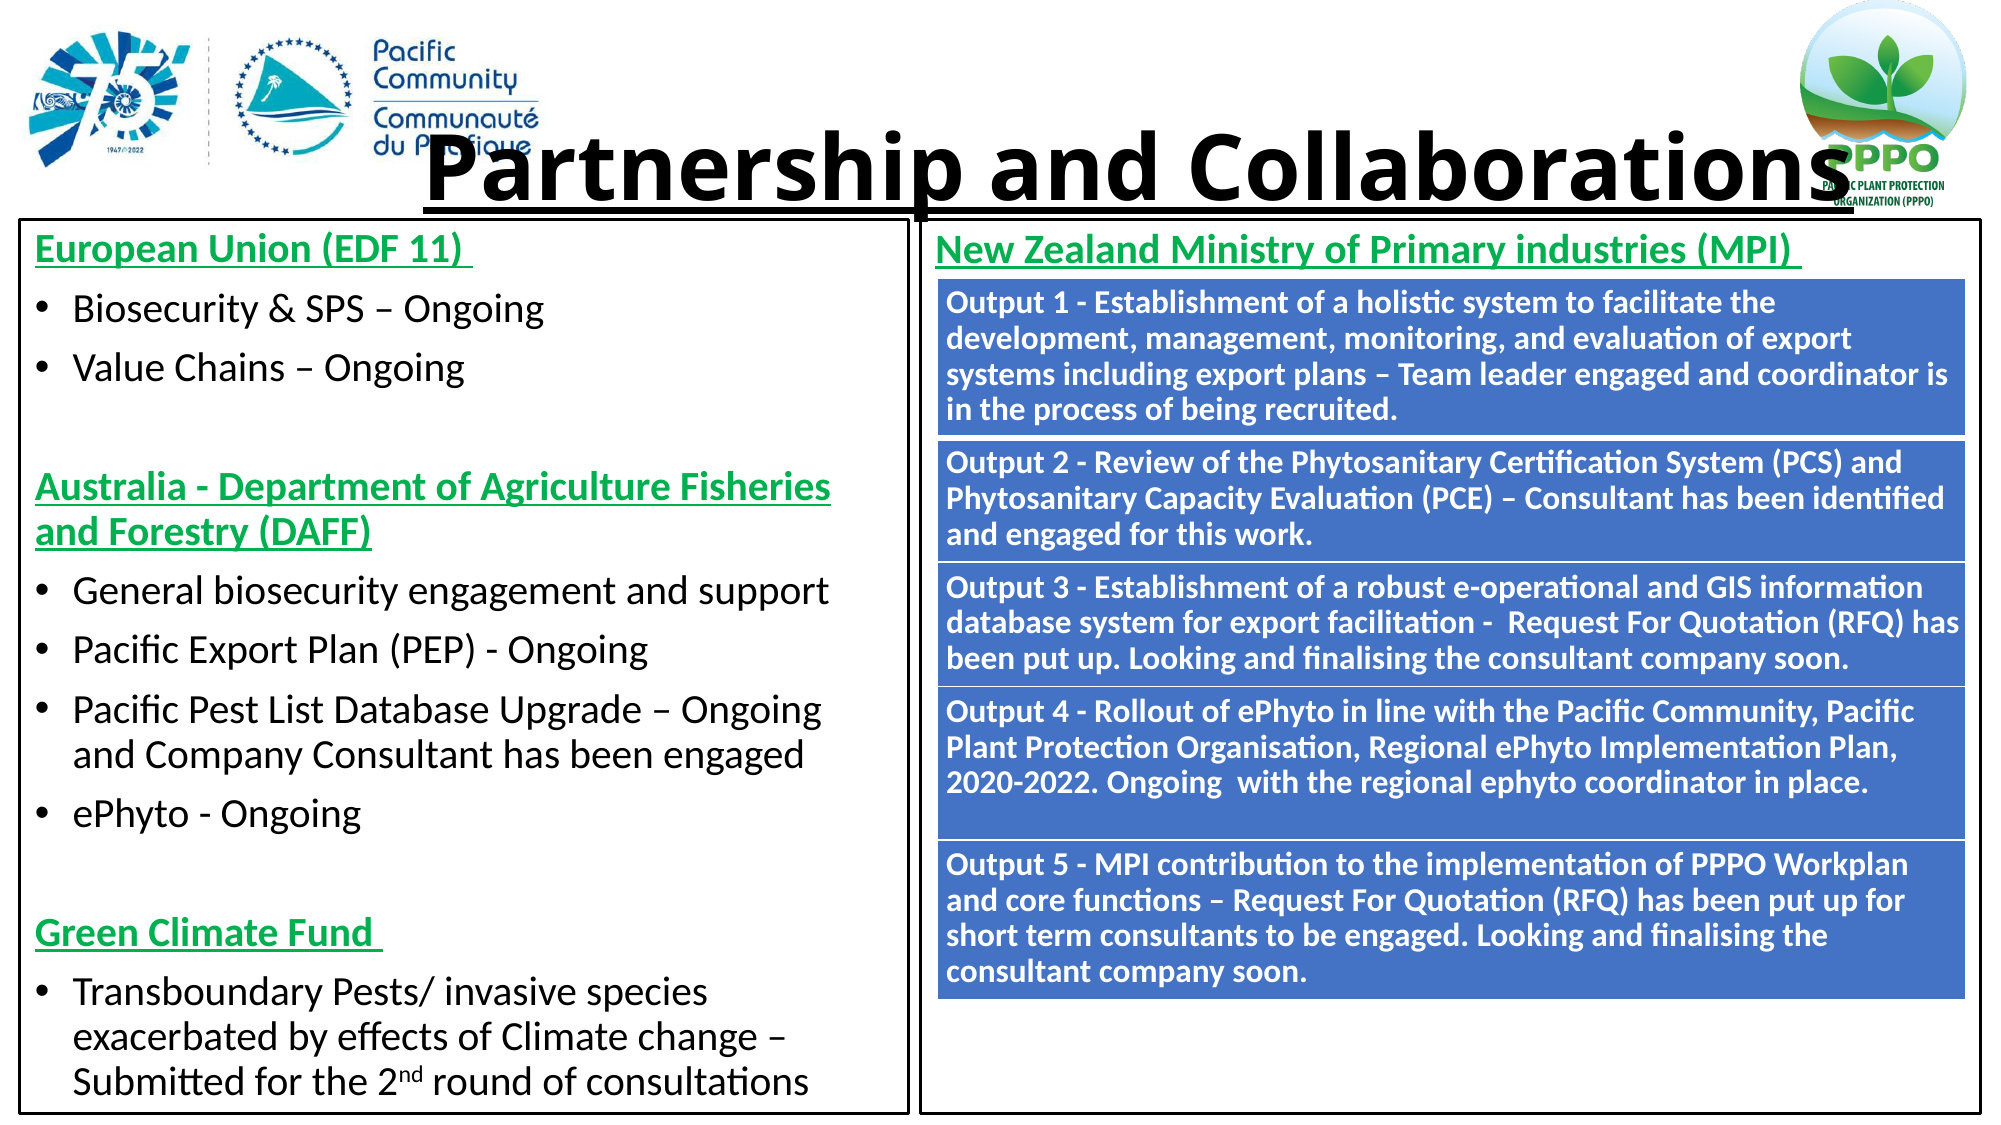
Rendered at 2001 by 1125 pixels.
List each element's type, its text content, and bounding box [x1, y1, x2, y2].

table_cell Output 5 - MPI contribution to the implementation of PPPO Workplan and core functions – Request For Quotation (RFQ) has been put up for short term consultants to be engaged. Looking and finalising the consultant company soon. [938, 841, 1965, 999]
table_cell Output 2 - Review of the Phytosanitary Certification System (PCS) and Phytosanitary Capacity Evaluation (PCE) – Consultant has been identified and engaged for this work. [938, 441, 1965, 561]
table_header Output 1 - Establishment of a holistic system to facilitate the development, management, monitoring, and evaluation of export systems including export plans – Team leader engaged and coordinator is in the process of being recruited. [938, 279, 1965, 435]
table_cell Output 4 - Rollout of ePhyto in line with the Pacific Community, Pacific Plant Protection Organisation, Regional ePhyto Implementation Plan, 2020-2022. Ongoing with the regional ephyto coordinator in place. [938, 687, 1965, 839]
title Partnership and Collaborations [354, 105, 1923, 236]
table_cell Output 3 - Establishment of a robust e-operational and GIS information database system for export facilitation - Request For Quotation (RFQ) has been put up. Looking and finalising the consultant company soon. [938, 563, 1965, 686]
list European Union (EDF 11) Biosecurity & SPS – Ongoing Value Chains – Ongoing Australia - Department of Agriculture Fisheries and Forestry (DAFF) General biosecurity engagement and support Pacific Export Plan (PEP) - Ongoing Pacific Pest List Database Upgrade – Ongoing and Company Consultant has been engaged ePhyto - Ongoing Green Climate Fund Transboundary Pests/ invasive species exacerbated by effects of Climate change – Submitted for the 2nd round of consultations [19, 219, 909, 1114]
picture [1800, 0, 1967, 207]
text_box New Zealand Ministry of Primary industries (MPI) [920, 219, 1981, 1114]
picture [0, 2, 588, 180]
